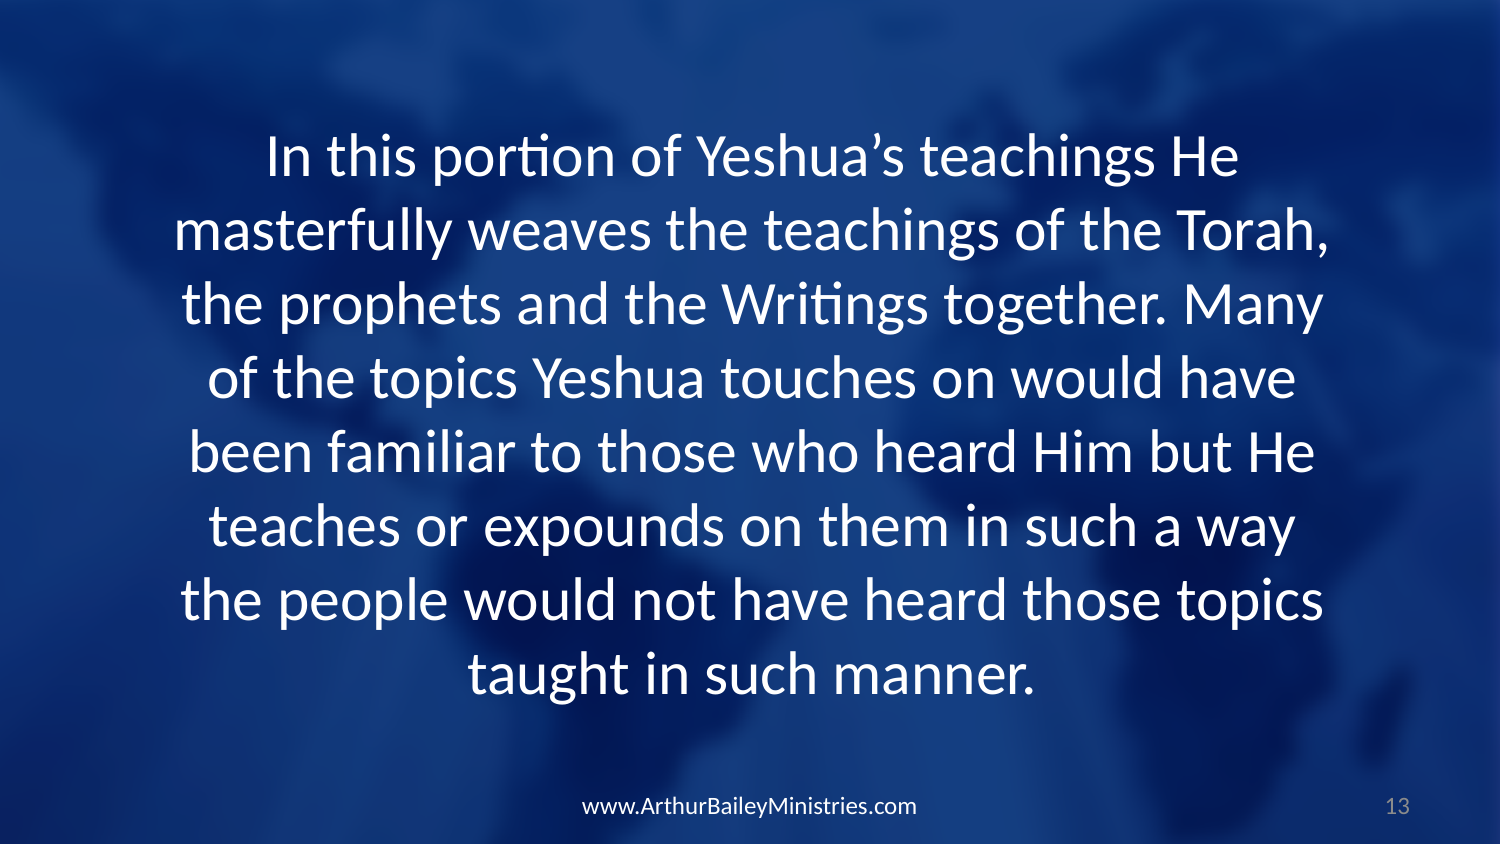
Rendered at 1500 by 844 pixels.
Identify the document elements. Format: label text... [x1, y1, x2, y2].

slide_number 13 [1074, 782, 1425, 827]
footer www.ArthurBaileyMinistries.com [512, 782, 988, 827]
picture [0, 0, 1500, 844]
list In this portion of Yeshua’s teachings He masterfully weaves the teachings of the Torah, the prophets and the Writings together. Many of the topics Yeshua touches on would have been familiar to those who heard Him but He teaches or expounds on them in such a way the people would not have heard those topics taught in such manner. [151, 107, 1355, 741]
